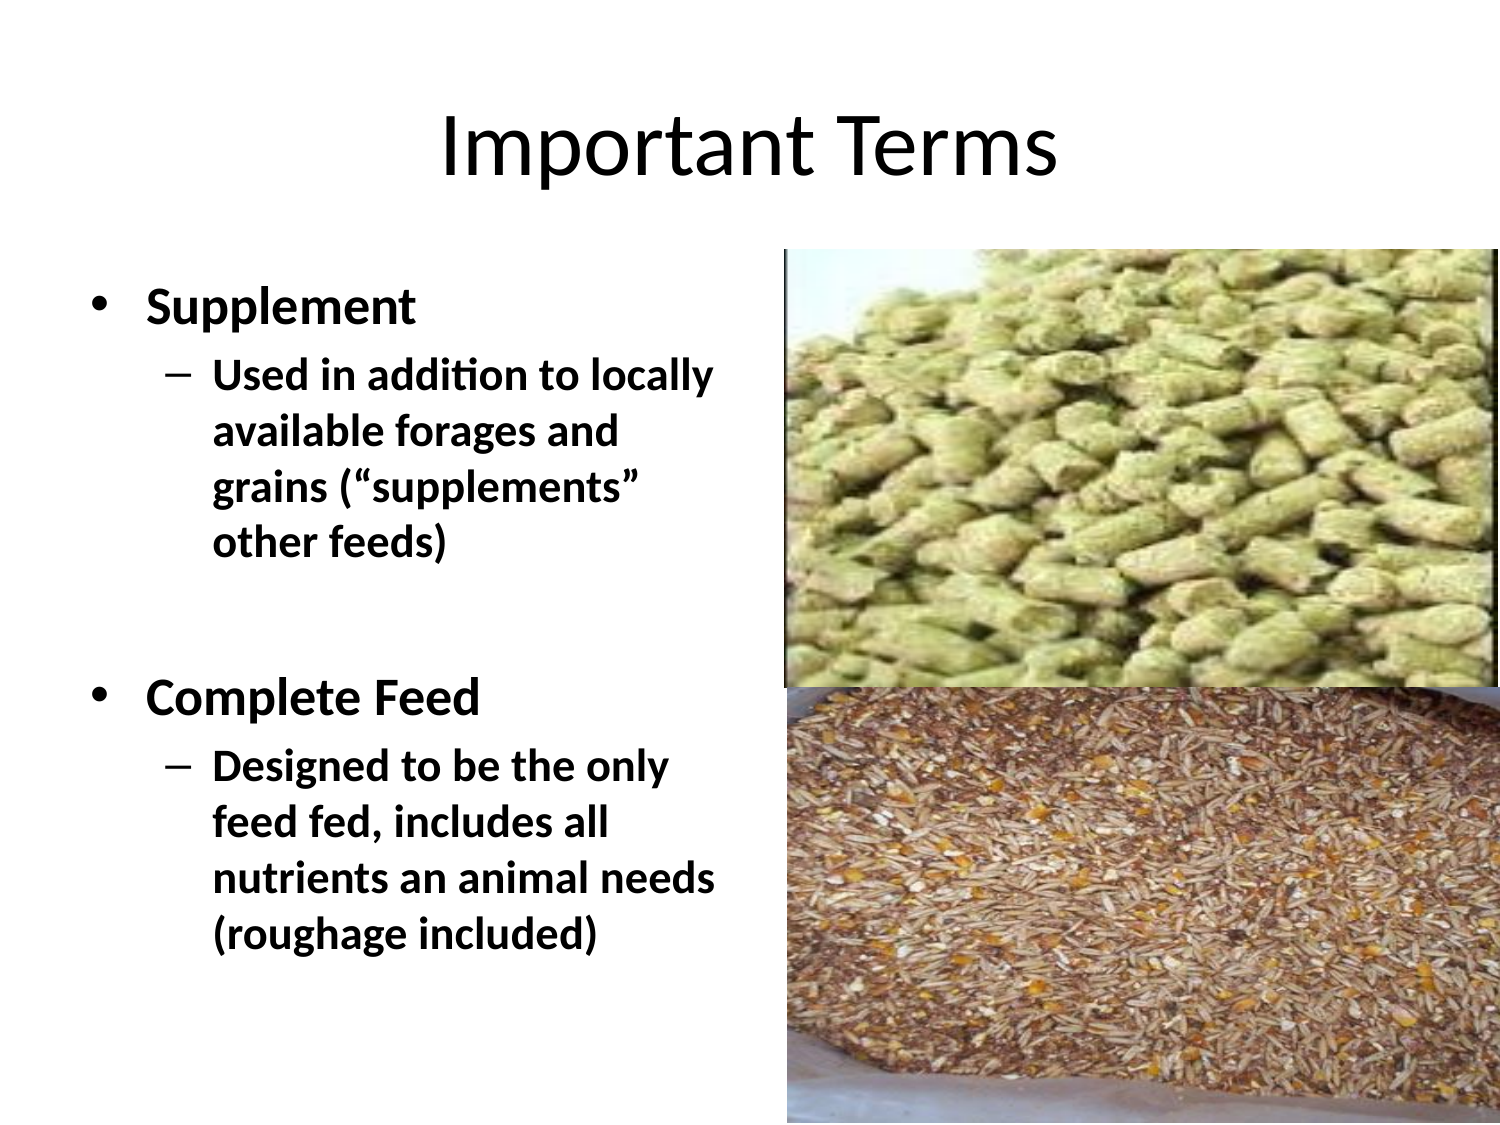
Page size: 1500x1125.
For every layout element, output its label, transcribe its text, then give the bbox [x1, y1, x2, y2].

picture [784, 249, 1500, 1124]
title Important Terms [75, 45, 1425, 233]
list Supplement Used in addition to locally available forages and grains (“supplements” other feeds) Complete Feed Designed to be the only feed fed, includes all nutrients an animal needs (roughage included) [75, 262, 738, 1005]
